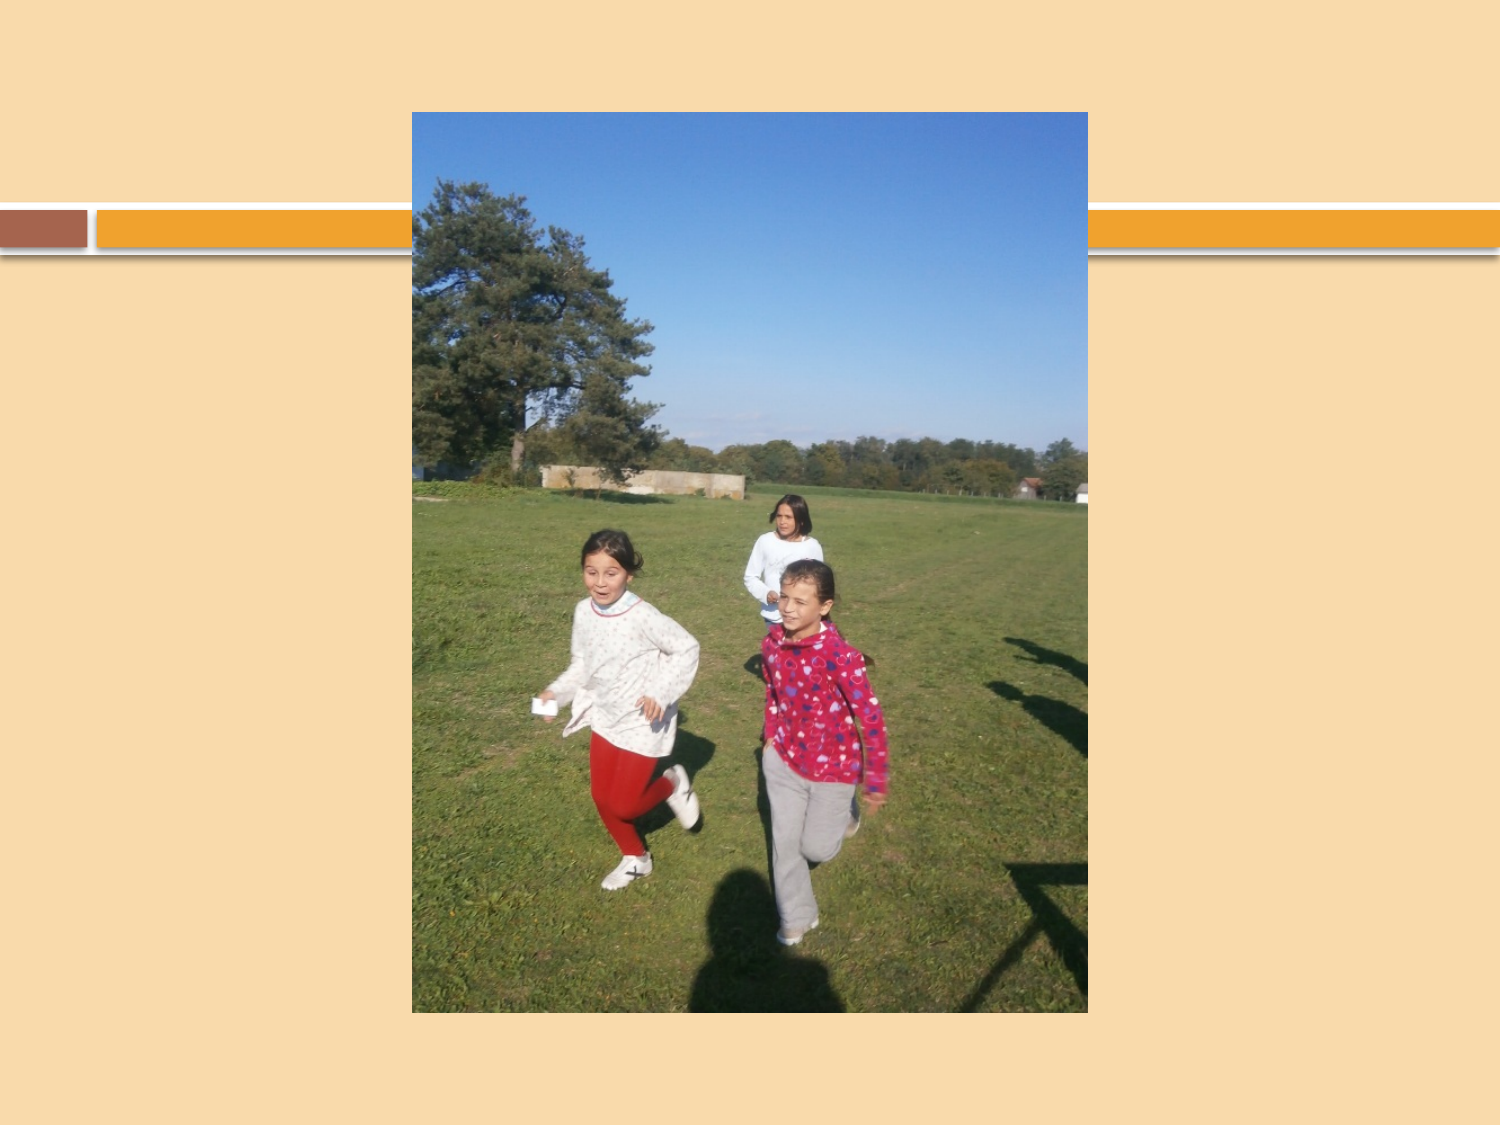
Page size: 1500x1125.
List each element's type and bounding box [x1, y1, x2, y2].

picture [412, 112, 1088, 1013]
